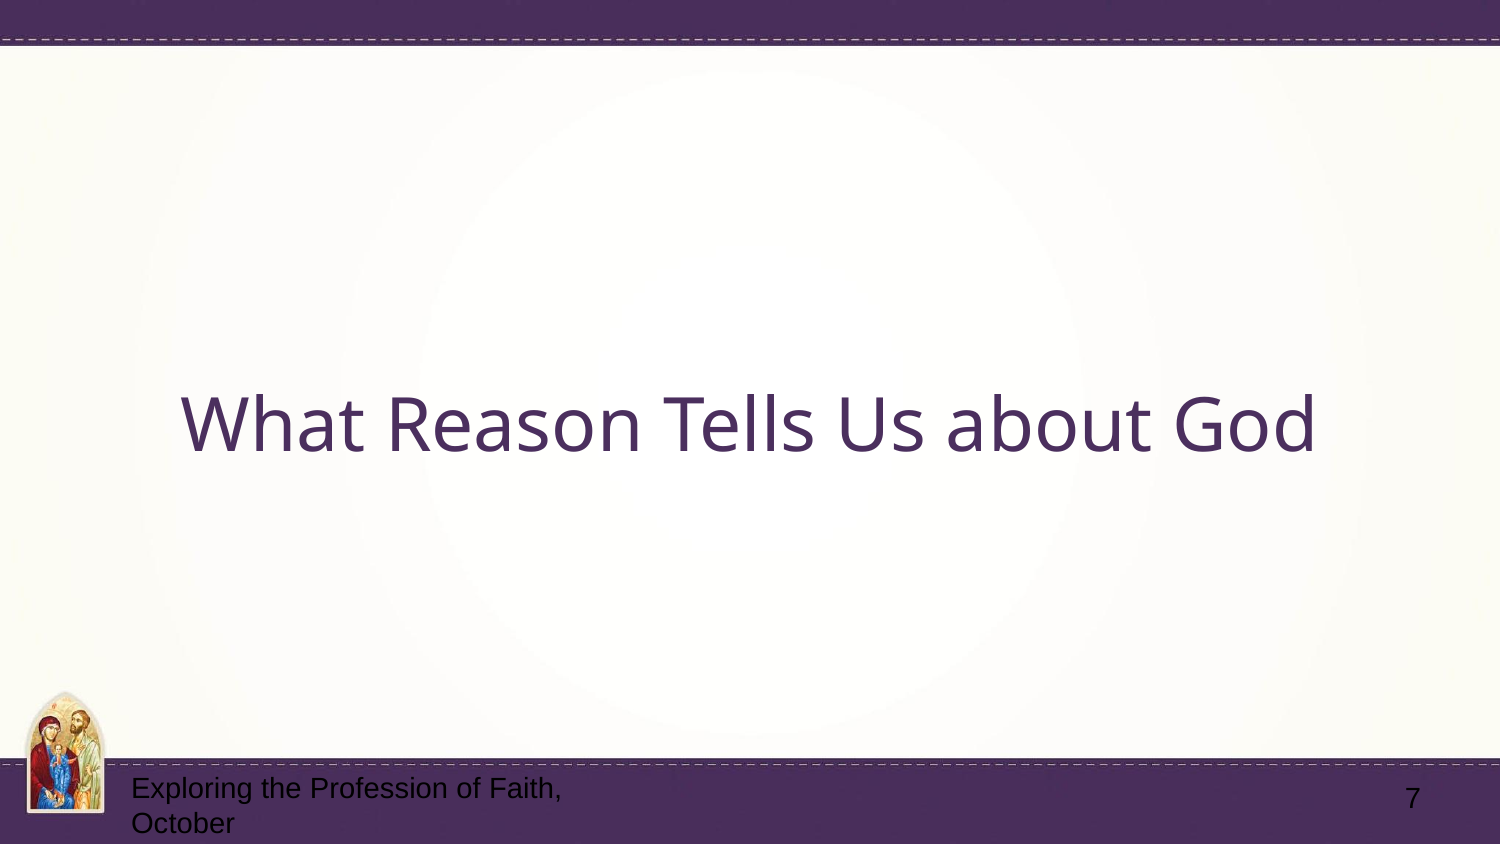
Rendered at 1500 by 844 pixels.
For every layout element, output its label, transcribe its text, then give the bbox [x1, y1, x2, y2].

picture [0, 0, 1500, 844]
slide_number ‹#› [1389, 764, 1480, 830]
title What Reason Tells Us about God [51, 352, 1449, 491]
slide_number Exploring the Profession of Faith, October [116, 771, 628, 837]
